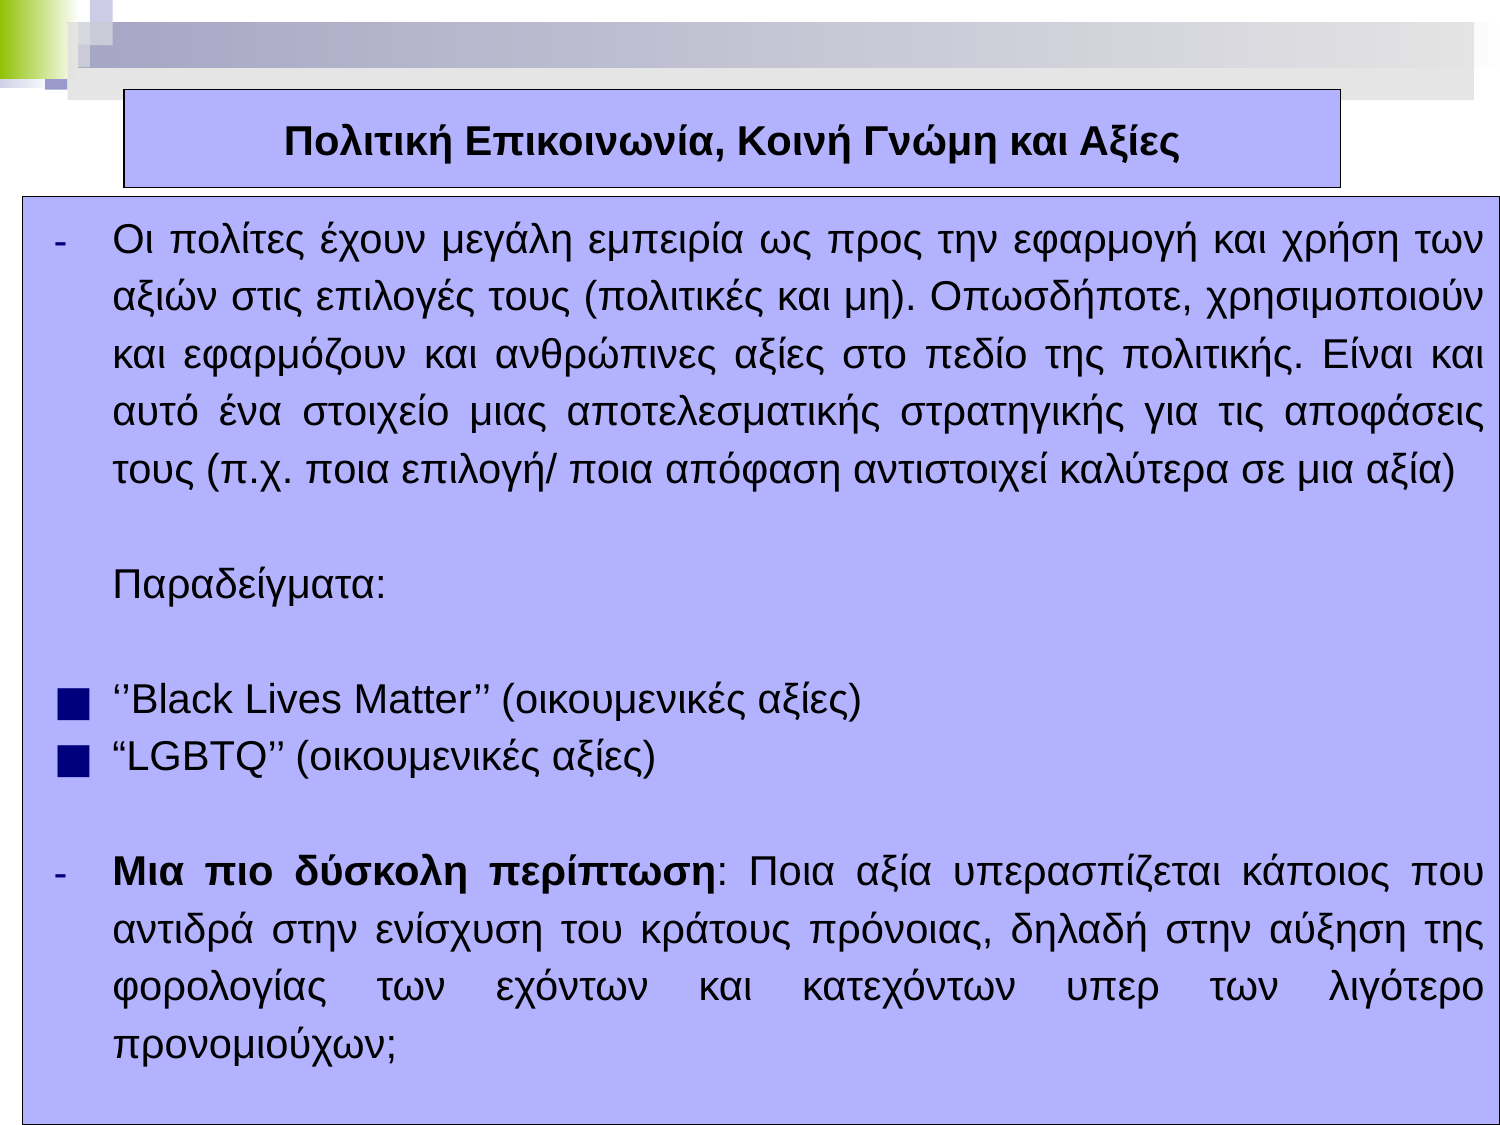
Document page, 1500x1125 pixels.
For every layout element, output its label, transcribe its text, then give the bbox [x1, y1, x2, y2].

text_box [0, 0, 1475, 101]
title Πολιτική Επικοινωνία, Κοινή Γνώμη και Αξίες [123, 110, 1341, 188]
list Οι πολίτες έχουν μεγάλη εμπειρία ως προς την εφαρμογή και χρήση των αξιών στις επιλογές τους (πολιτικές και μη). Οπωσδήποτε, χρησιμοποιούν και εφαρμόζουν και ανθρώπινες αξίες στο πεδίο της πολιτικής. Είναι και αυτό ένα στοιχείο μιας αποτελεσματικής στρατηγικής για τις αποφάσεις τους (π.χ. ποια επιλογή/ ποια απόφαση αντιστοιχεί καλύτερα σε μια αξία) Παραδείγματα: ‘’Black Lives Matter’’ (οικουμενικές αξίες) “LGBTQ’’ (οικουμενικές αξίες) Μια πιο δύσκολη περίπτωση: Ποια αξία υπερασπίζεται κάποιος που αντιδρά στην ενίσχυση του κράτους πρόνοιας, δηλαδή στην αύξηση της φορολογίας των εχόντων και κατεχόντων υπερ των λιγότερο προνομιούχων; [22, 196, 1500, 1125]
